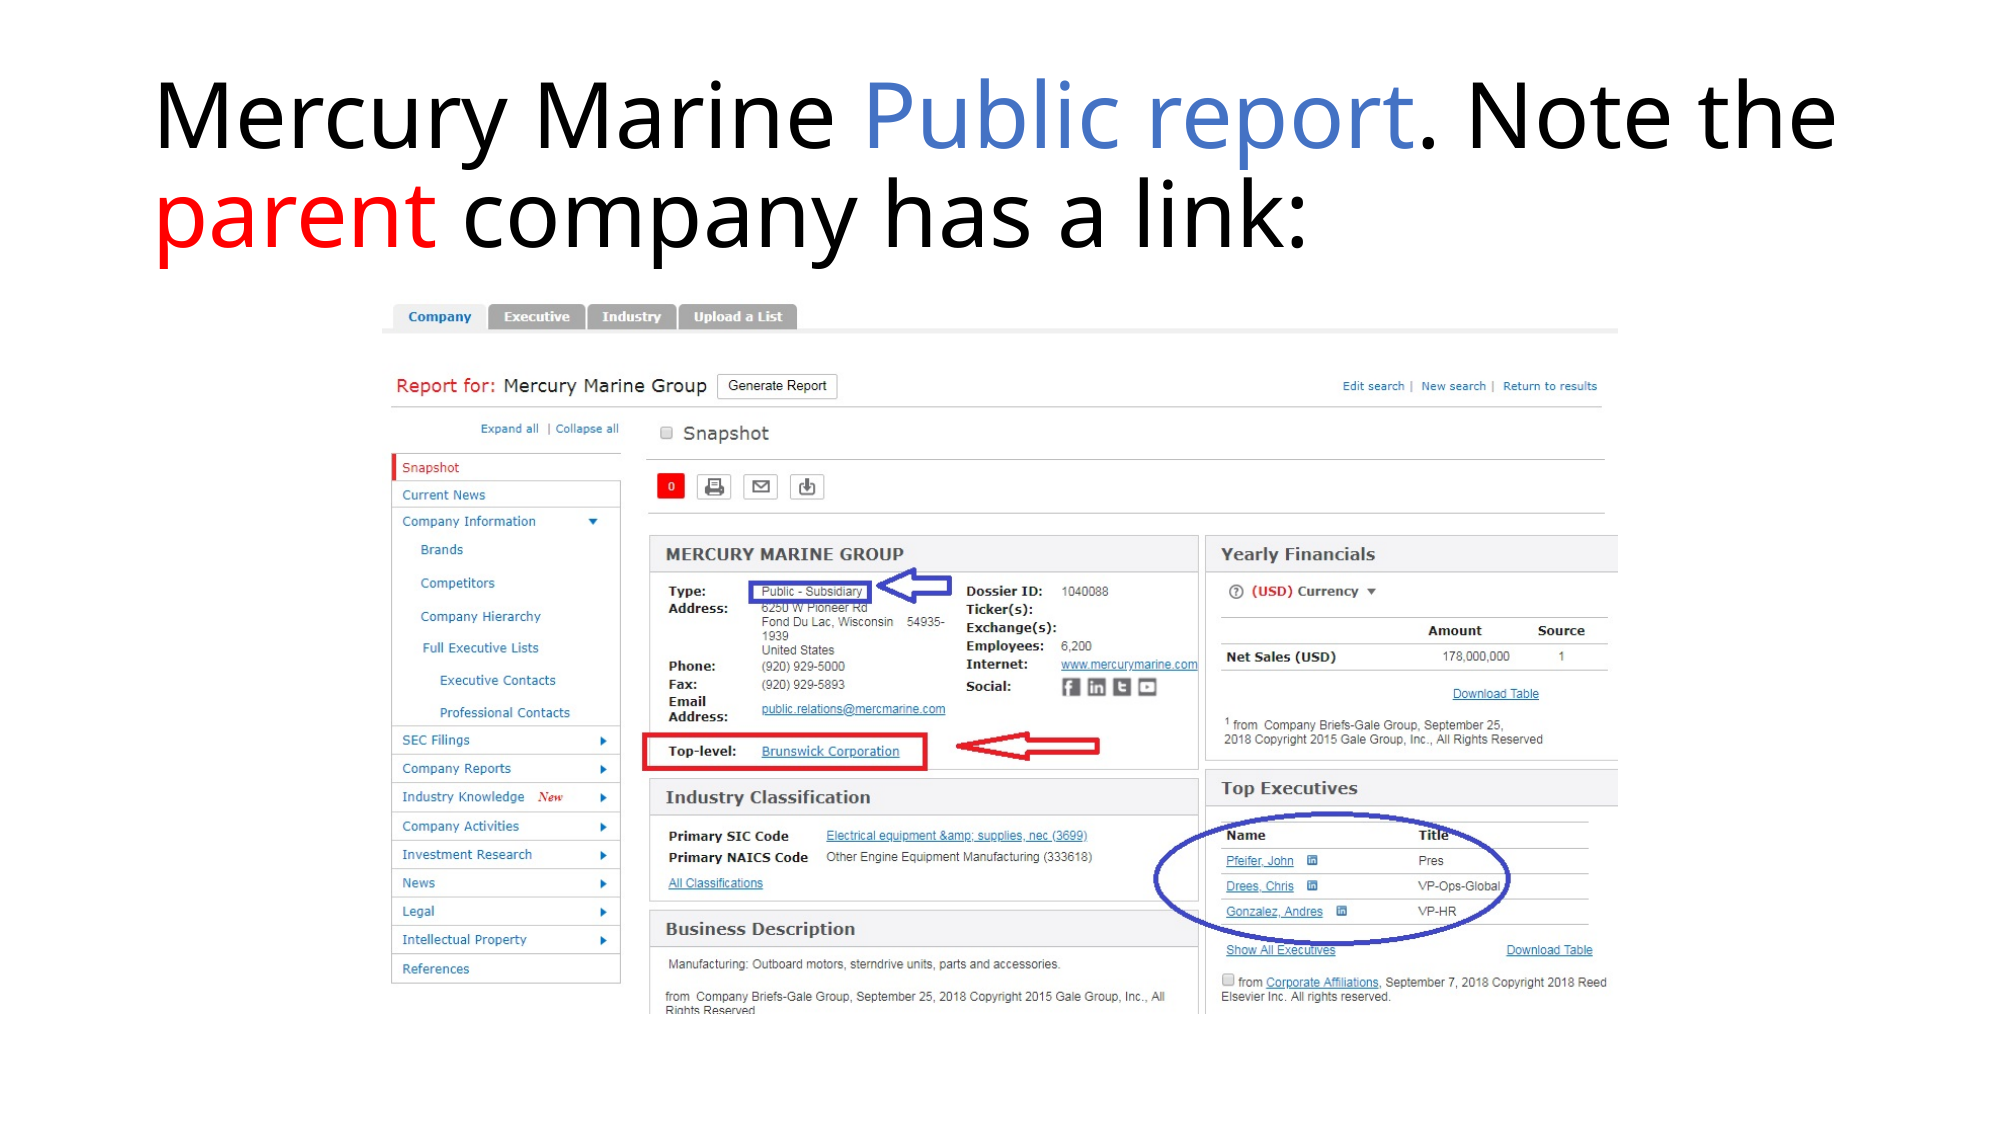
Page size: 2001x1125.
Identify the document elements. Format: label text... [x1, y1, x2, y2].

title Mercury Marine Public report. Note the parent company has a link: [137, 59, 1863, 278]
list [382, 299, 1618, 1014]
